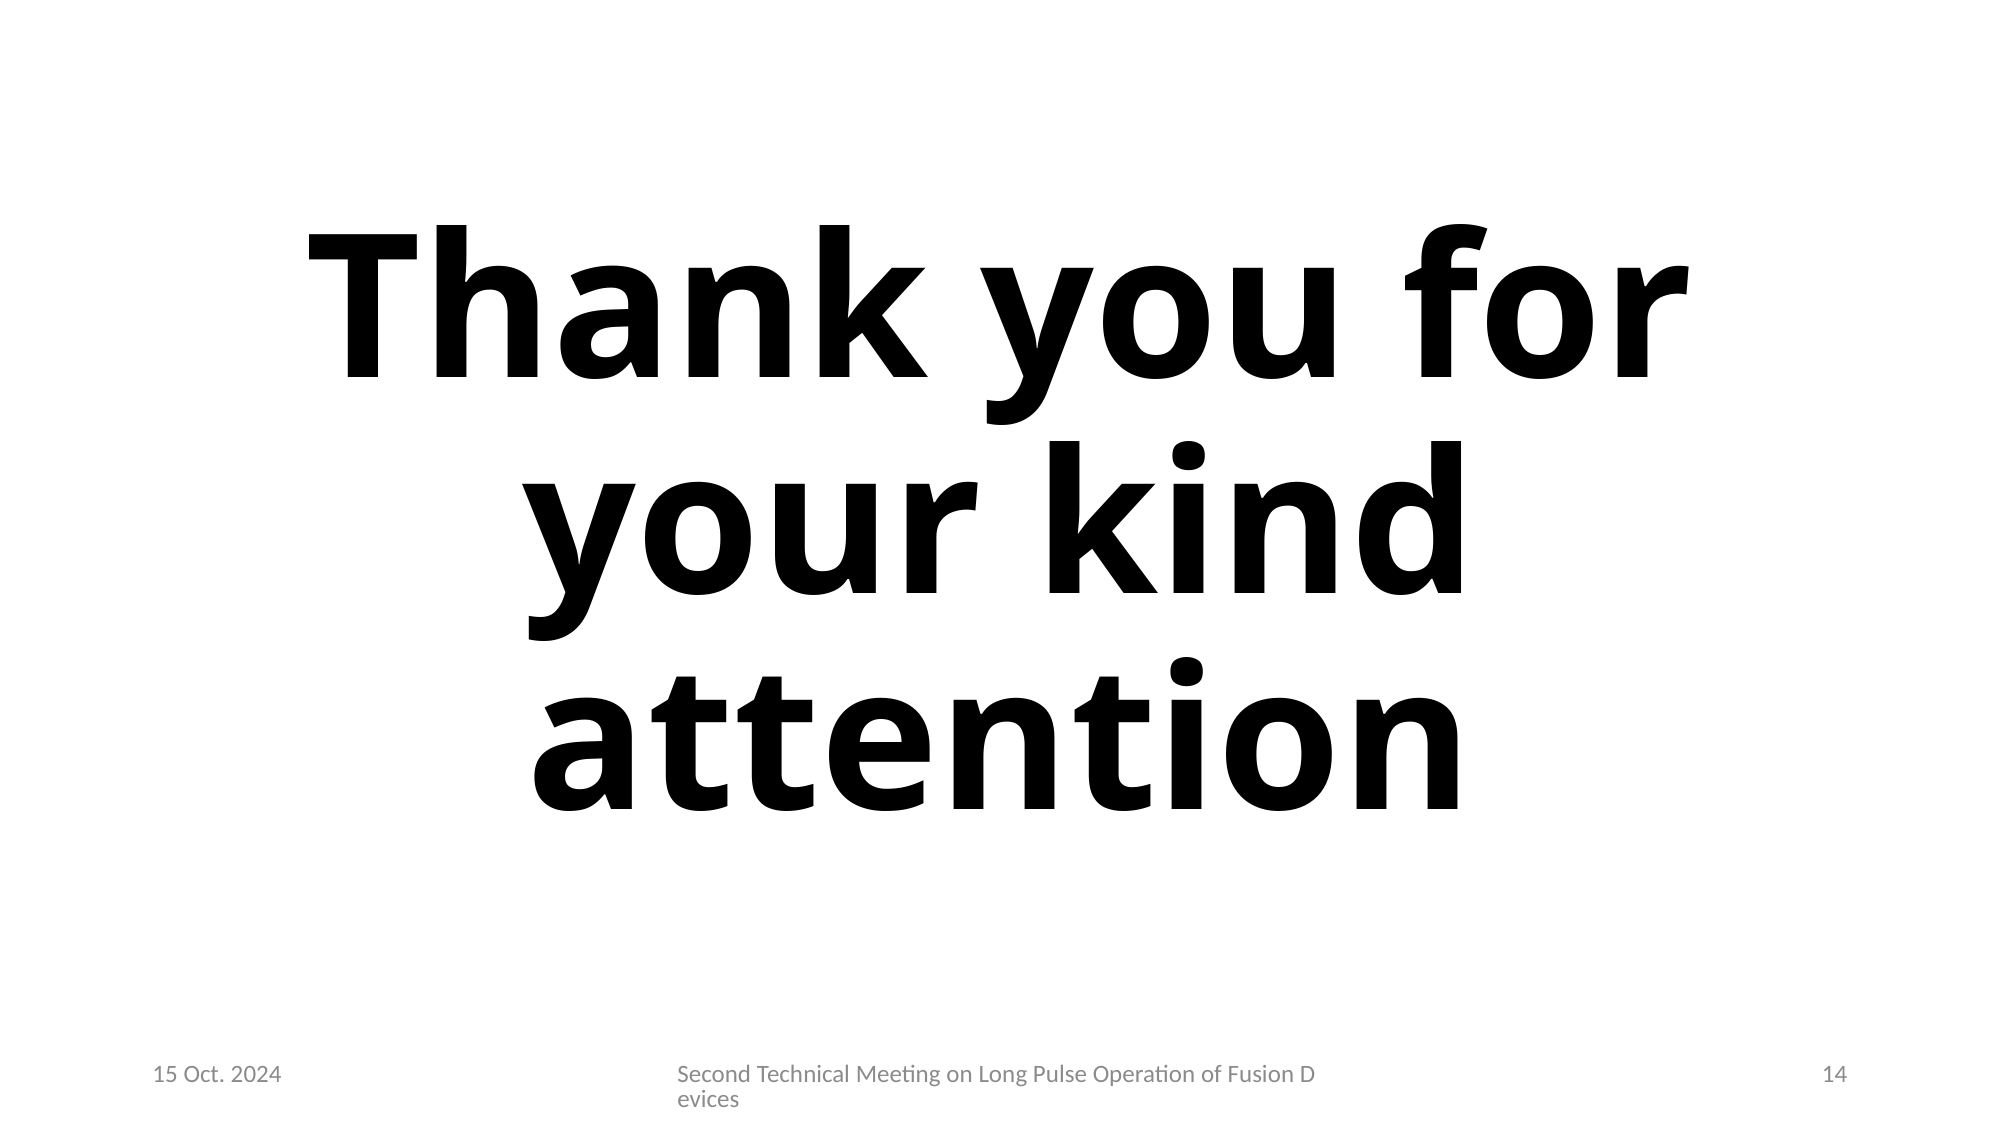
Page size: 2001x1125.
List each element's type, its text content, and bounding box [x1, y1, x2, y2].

slide_number 14 [1412, 1042, 1863, 1103]
footer Second Technical Meeting on Long Pulse Operation of Fusion Devices [662, 1042, 1338, 1103]
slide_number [137, 1042, 588, 1103]
title Thank you for your kind attention [137, 322, 1863, 735]
